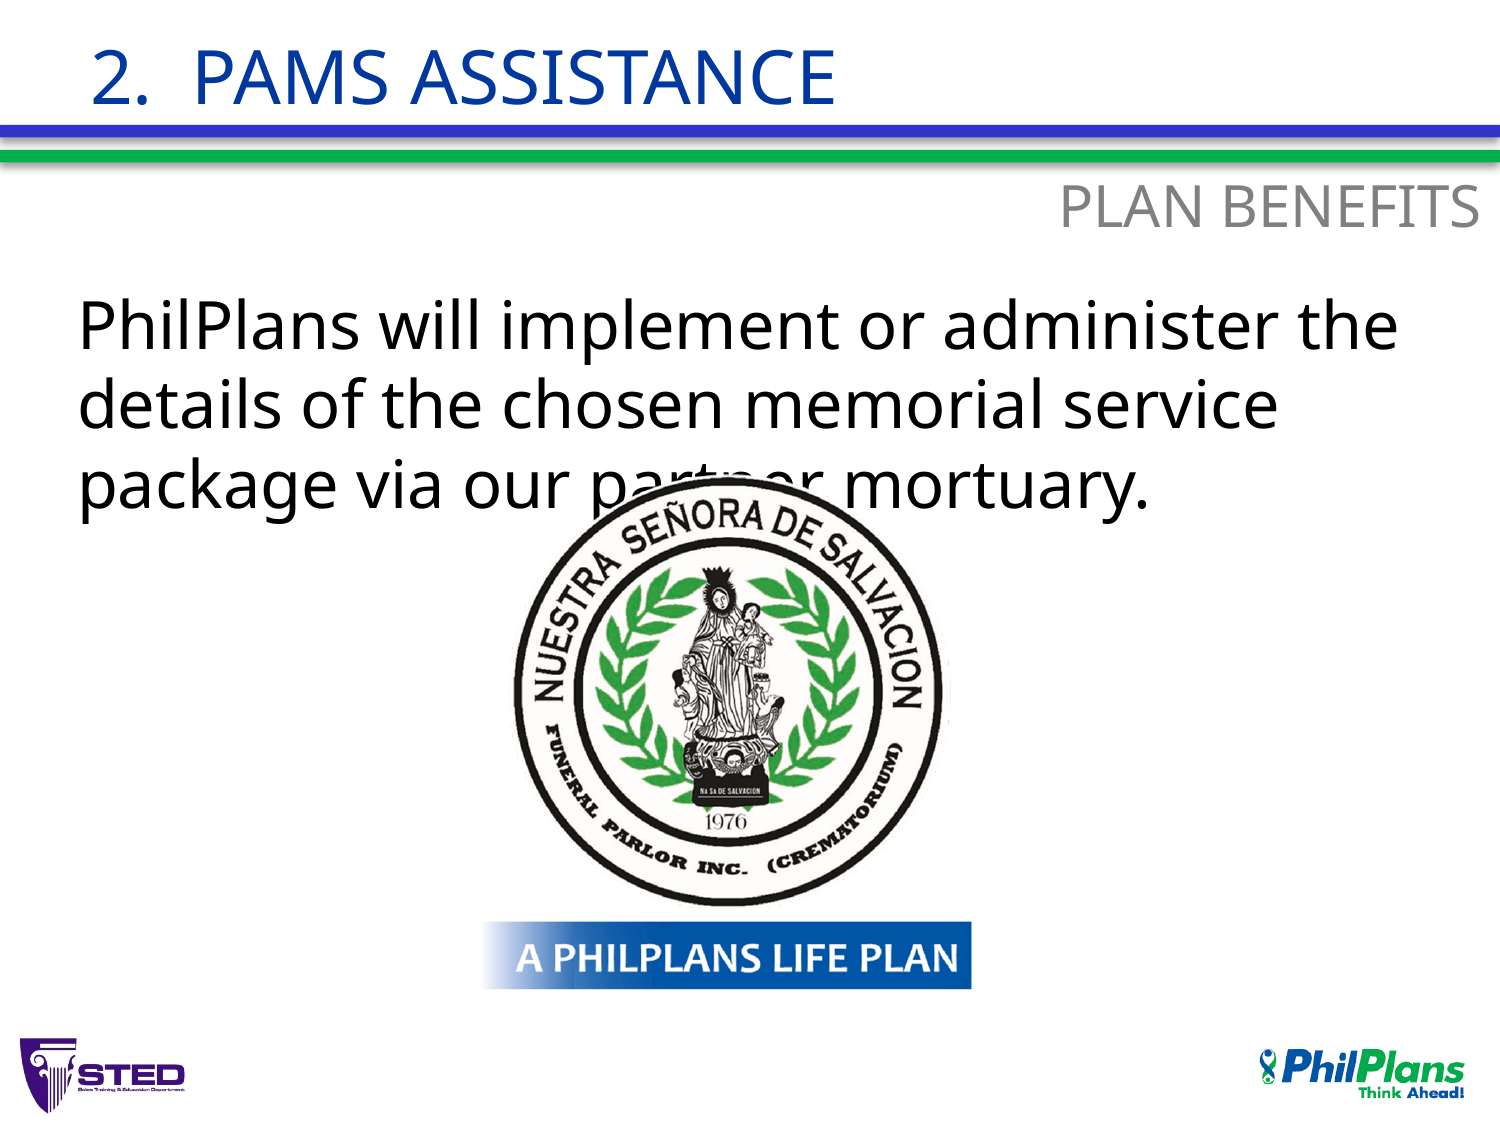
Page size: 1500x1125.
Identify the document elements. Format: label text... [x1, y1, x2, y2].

picture [1237, 1037, 1482, 1110]
picture [17, 1035, 191, 1115]
text_box PhilPlans will implement or administer the details of the chosen memorial service package via our partner mortuary. [62, 275, 1475, 900]
list PLAN BENEFITS [572, 162, 1498, 262]
picture [437, 474, 986, 1009]
title 2. PAMS ASSISTANCE [75, 24, 1425, 125]
